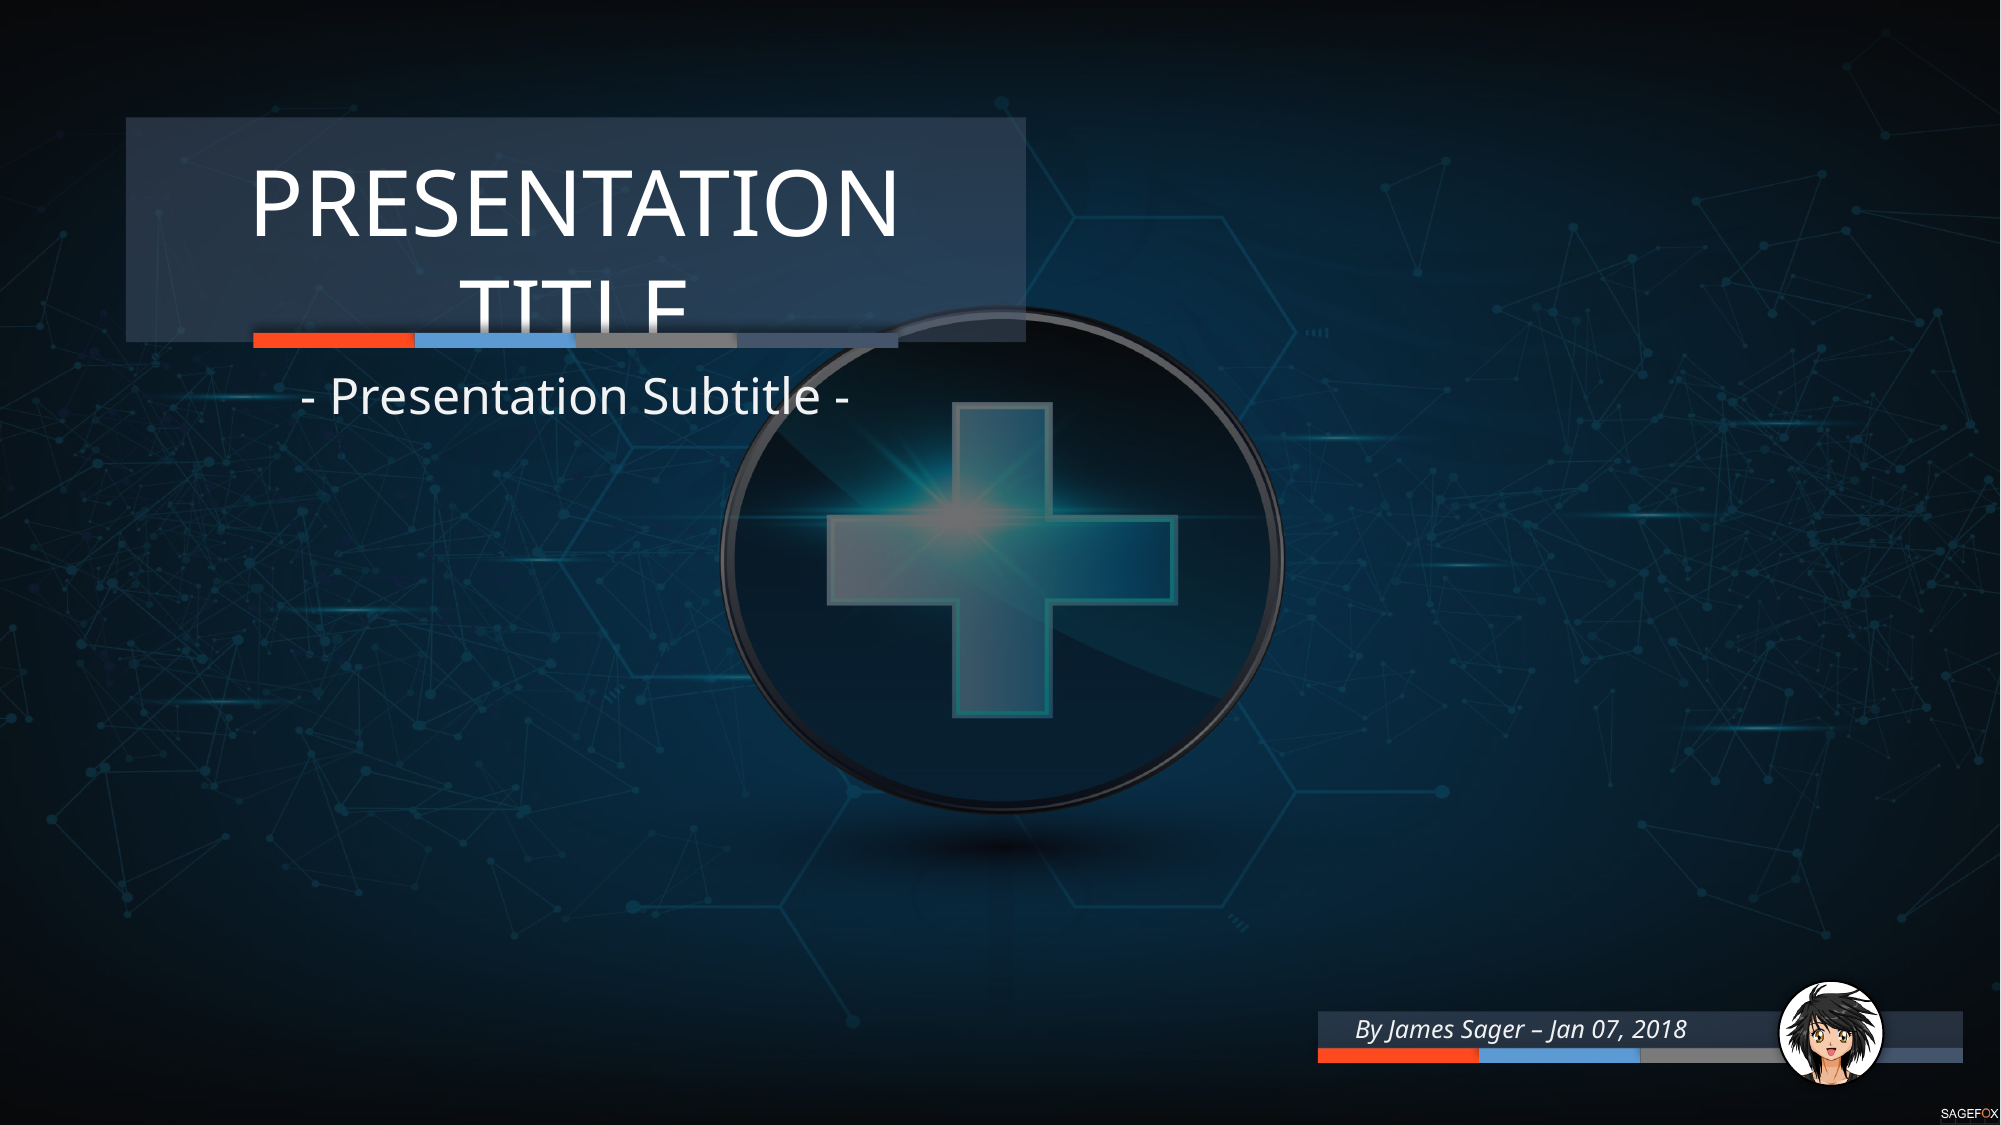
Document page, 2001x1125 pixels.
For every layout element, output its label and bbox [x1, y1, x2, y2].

text_box [125, 117, 1026, 348]
text_box [1317, 980, 1963, 1086]
picture [0, 0, 2001, 1125]
